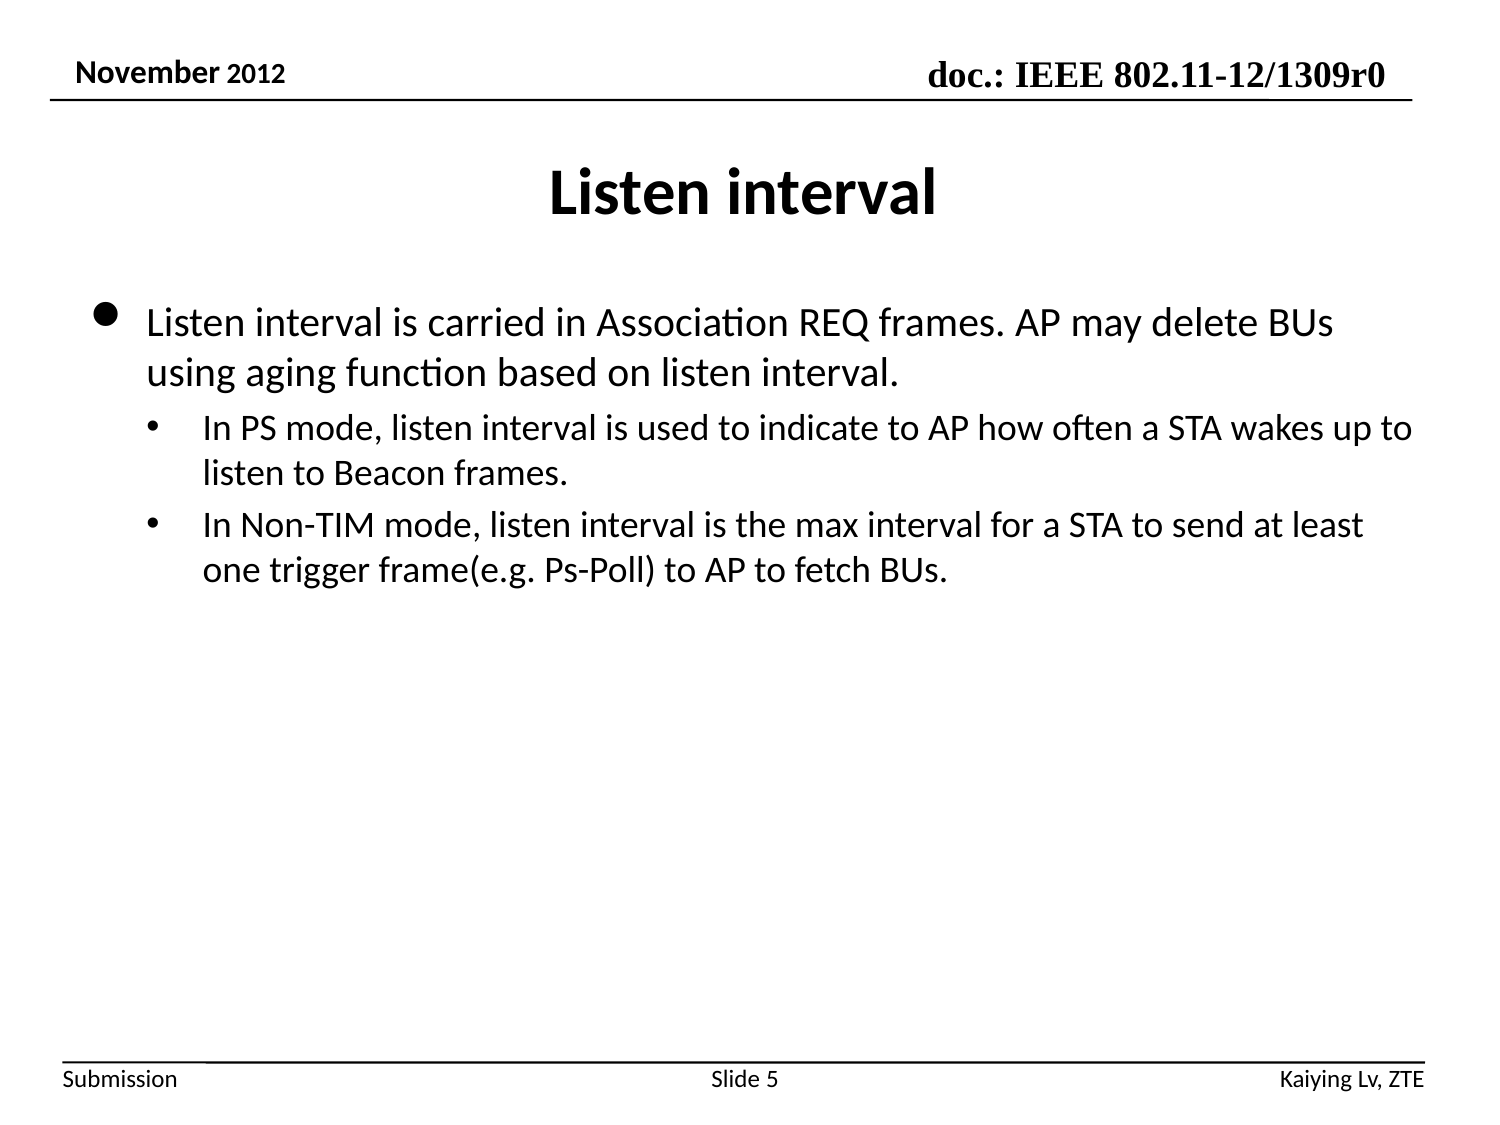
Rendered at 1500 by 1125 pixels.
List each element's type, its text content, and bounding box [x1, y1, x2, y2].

title Listen interval [62, 112, 1426, 263]
slide_number Slide 5 [702, 1061, 788, 1093]
footer Kaiying Lv, ZTE [1249, 1061, 1426, 1125]
list Listen interval is carried in Association REQ frames. AP may delete BUs using aging function based on listen interval. In PS mode, listen interval is used to indicate to AP how often a STA wakes up to listen to Beacon frames. In Non-TIM mode, listen interval is the max interval for a STA to send at least one trigger frame(e.g. Ps-Poll) to AP to fetch BUs. [74, 287, 1438, 1013]
